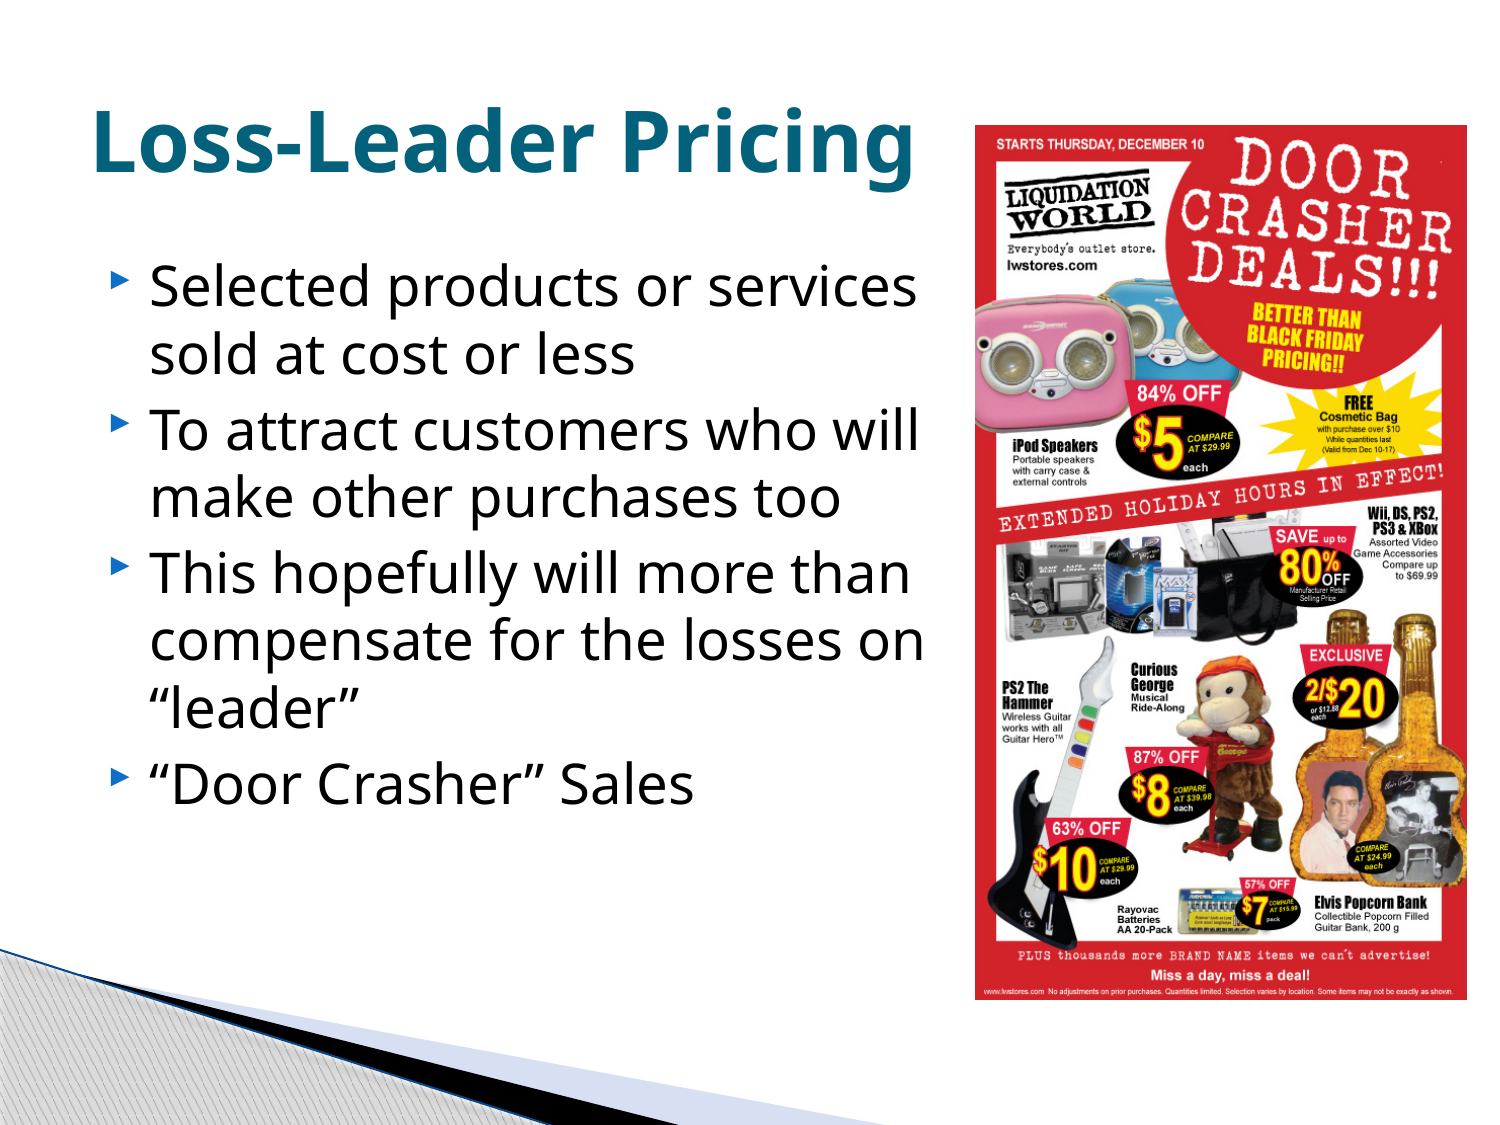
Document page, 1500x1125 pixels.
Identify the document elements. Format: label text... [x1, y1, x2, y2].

title Loss-Leader Pricing [75, 45, 1425, 233]
list Selected products or services sold at cost or less To attract customers who will make other purchases too This hopefully will more than compensate for the losses on “leader” “Door Crasher” Sales [75, 243, 968, 986]
picture [974, 124, 1468, 1001]
